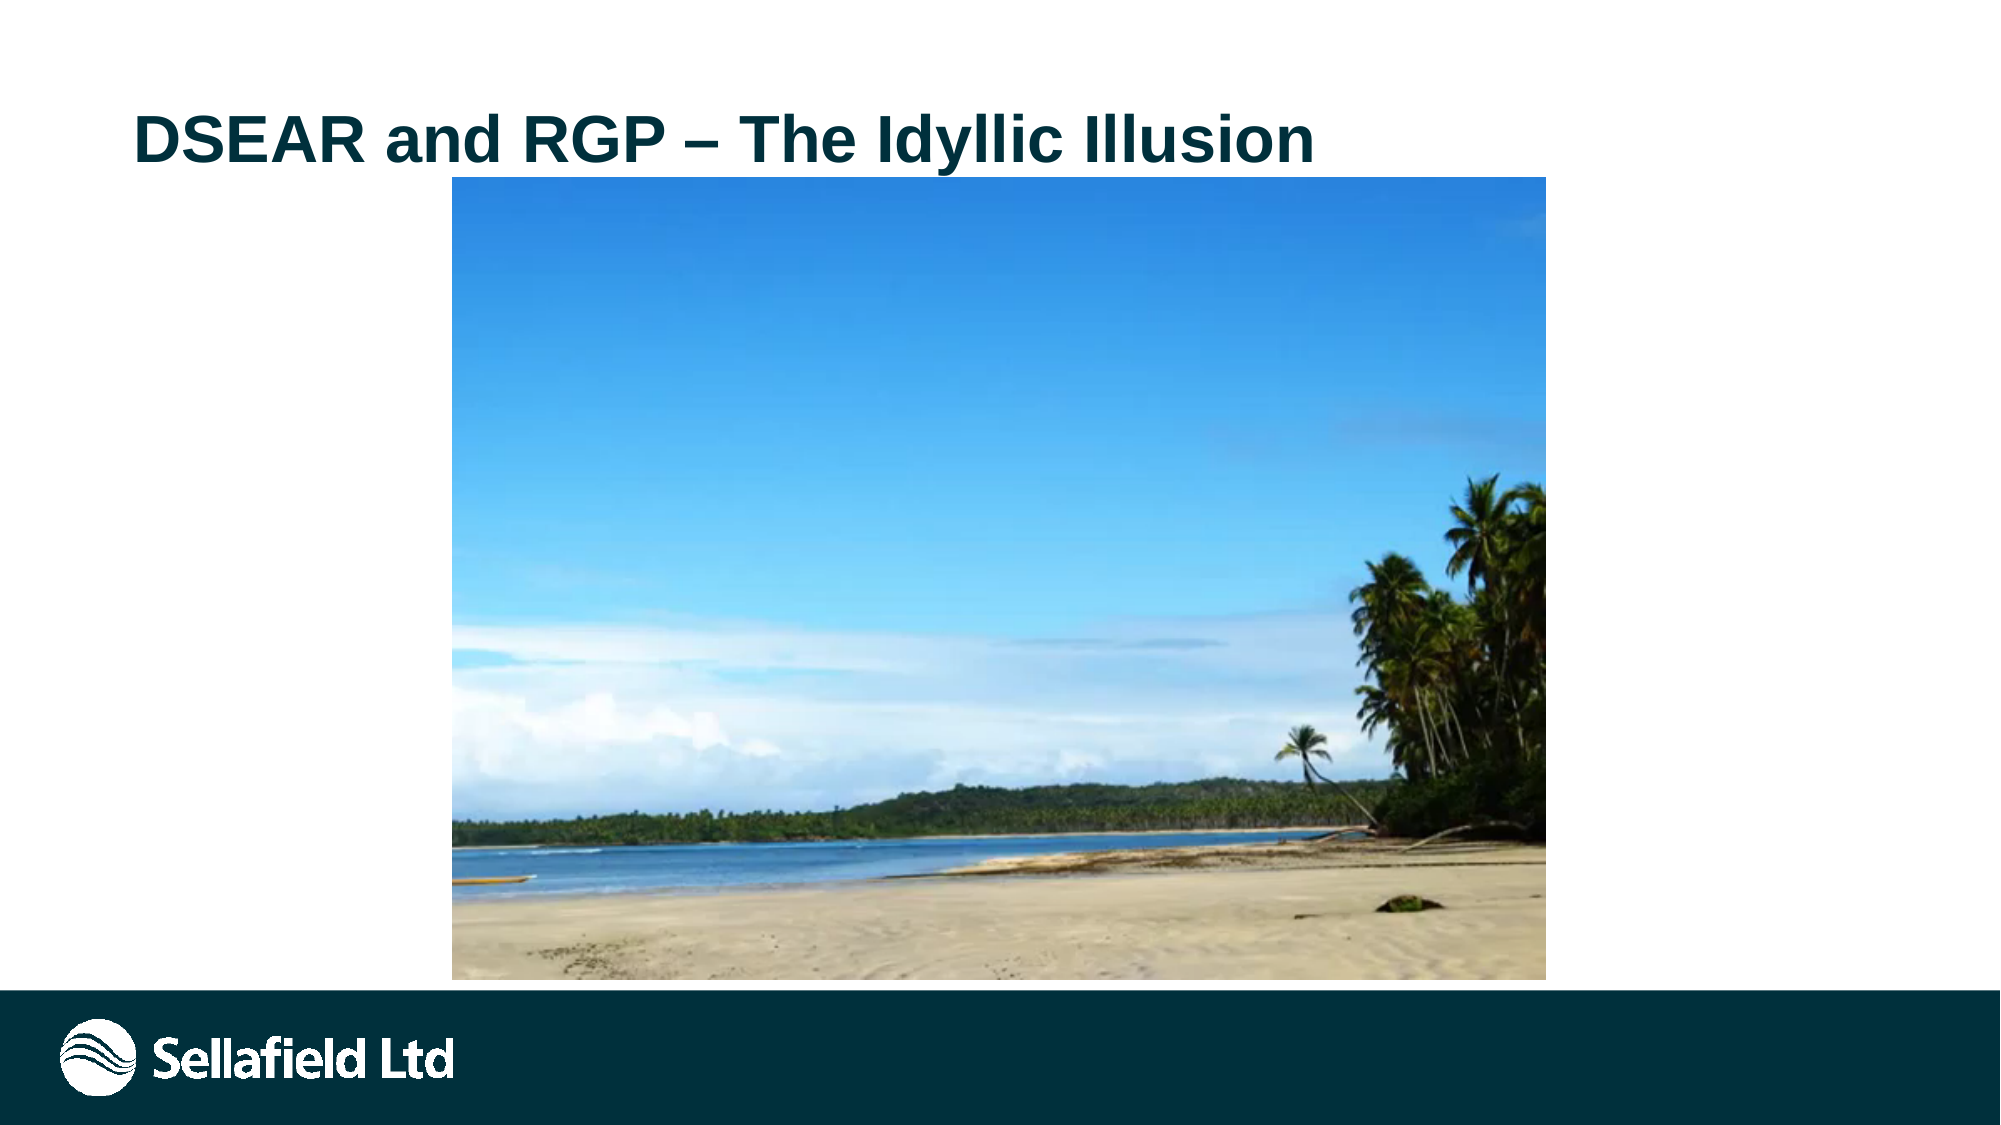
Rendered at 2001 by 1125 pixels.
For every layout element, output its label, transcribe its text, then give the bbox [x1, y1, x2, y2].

picture [182, 1049, 208, 1078]
picture [65, 1020, 135, 1060]
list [451, 177, 1546, 981]
picture [285, 1039, 292, 1045]
picture [212, 1039, 219, 1077]
picture [61, 1049, 133, 1095]
picture [383, 1039, 405, 1077]
picture [155, 1038, 179, 1078]
picture [285, 1050, 292, 1077]
picture [235, 1049, 259, 1078]
picture [297, 1049, 322, 1078]
picture [326, 1039, 332, 1077]
picture [261, 1037, 280, 1077]
picture [404, 1042, 422, 1078]
picture [62, 1039, 132, 1066]
picture [225, 1039, 230, 1077]
title DSEAR and RGP – The Idyllic Illusion [118, 88, 1890, 207]
picture [337, 1039, 364, 1077]
picture [426, 1039, 452, 1077]
